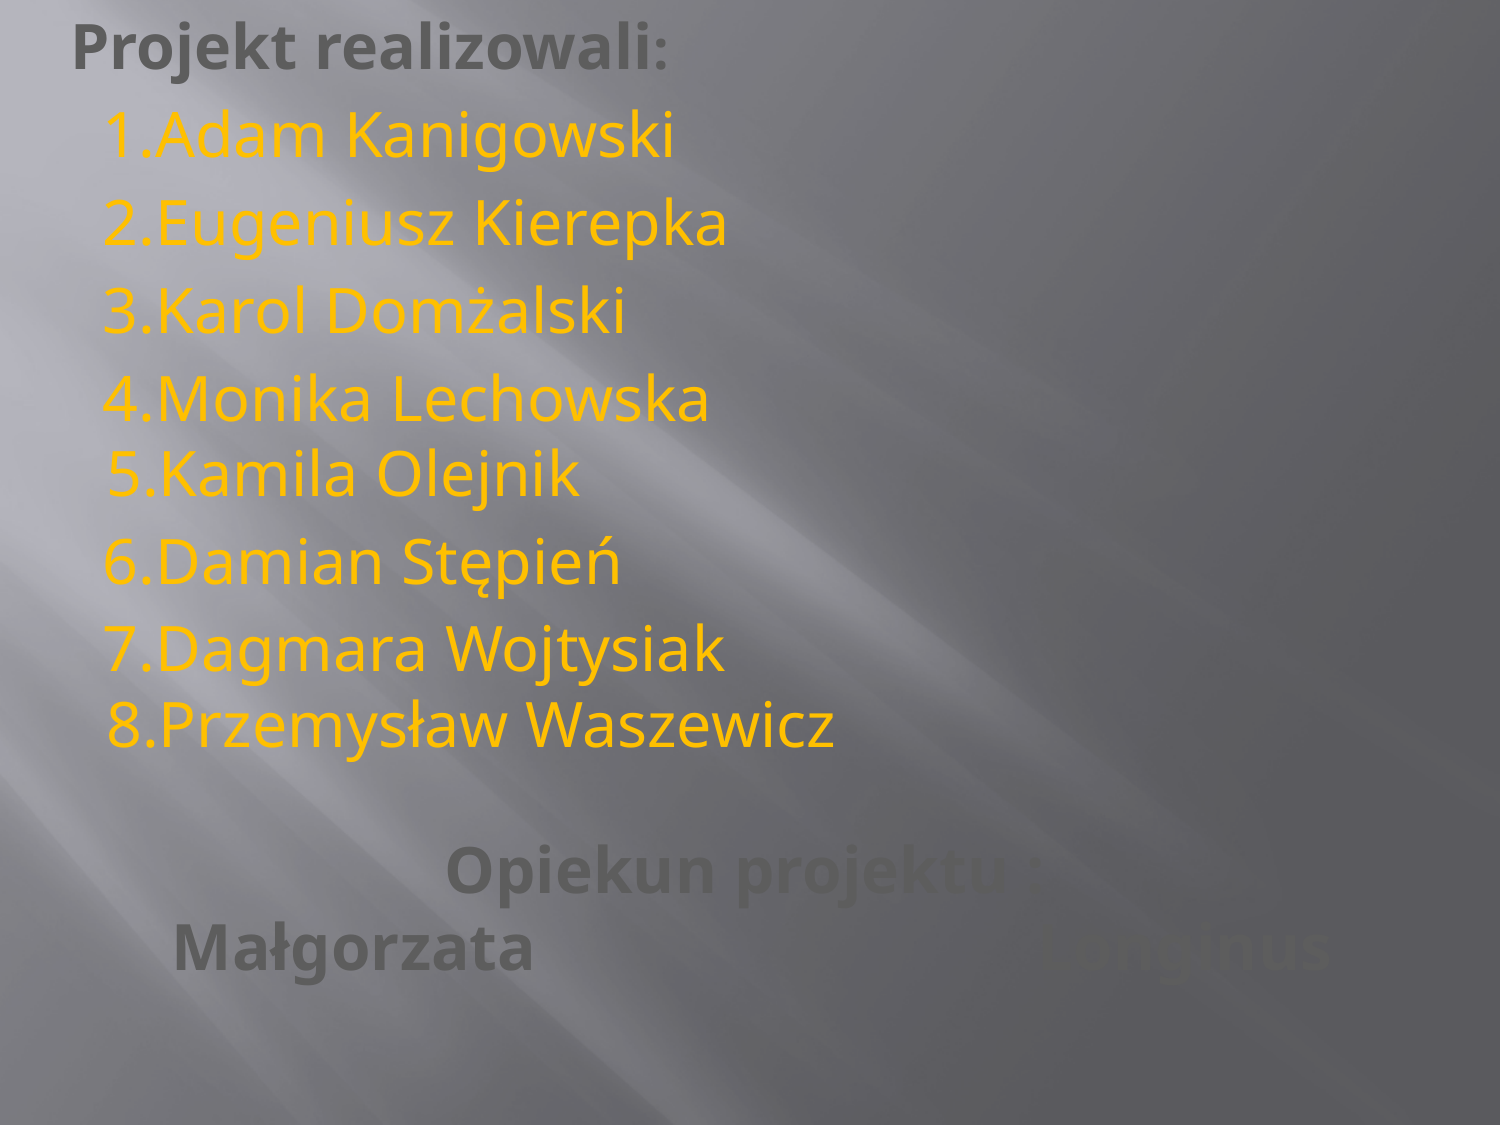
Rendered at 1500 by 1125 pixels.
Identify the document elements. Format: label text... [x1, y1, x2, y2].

title Opiekun projektu : Małgorzata Longinus [82, 820, 1425, 993]
list Projekt realizowali: 1.Adam Kanigowski 2.Eugeniusz Kierepka 3.Karol Domżalski 4.Monika Lechowska 5.Kamila Olejnik 6.Damian Stępień 7.Dagmara Wojtysiak 8.Przemysław Waszewicz [0, 0, 1350, 773]
